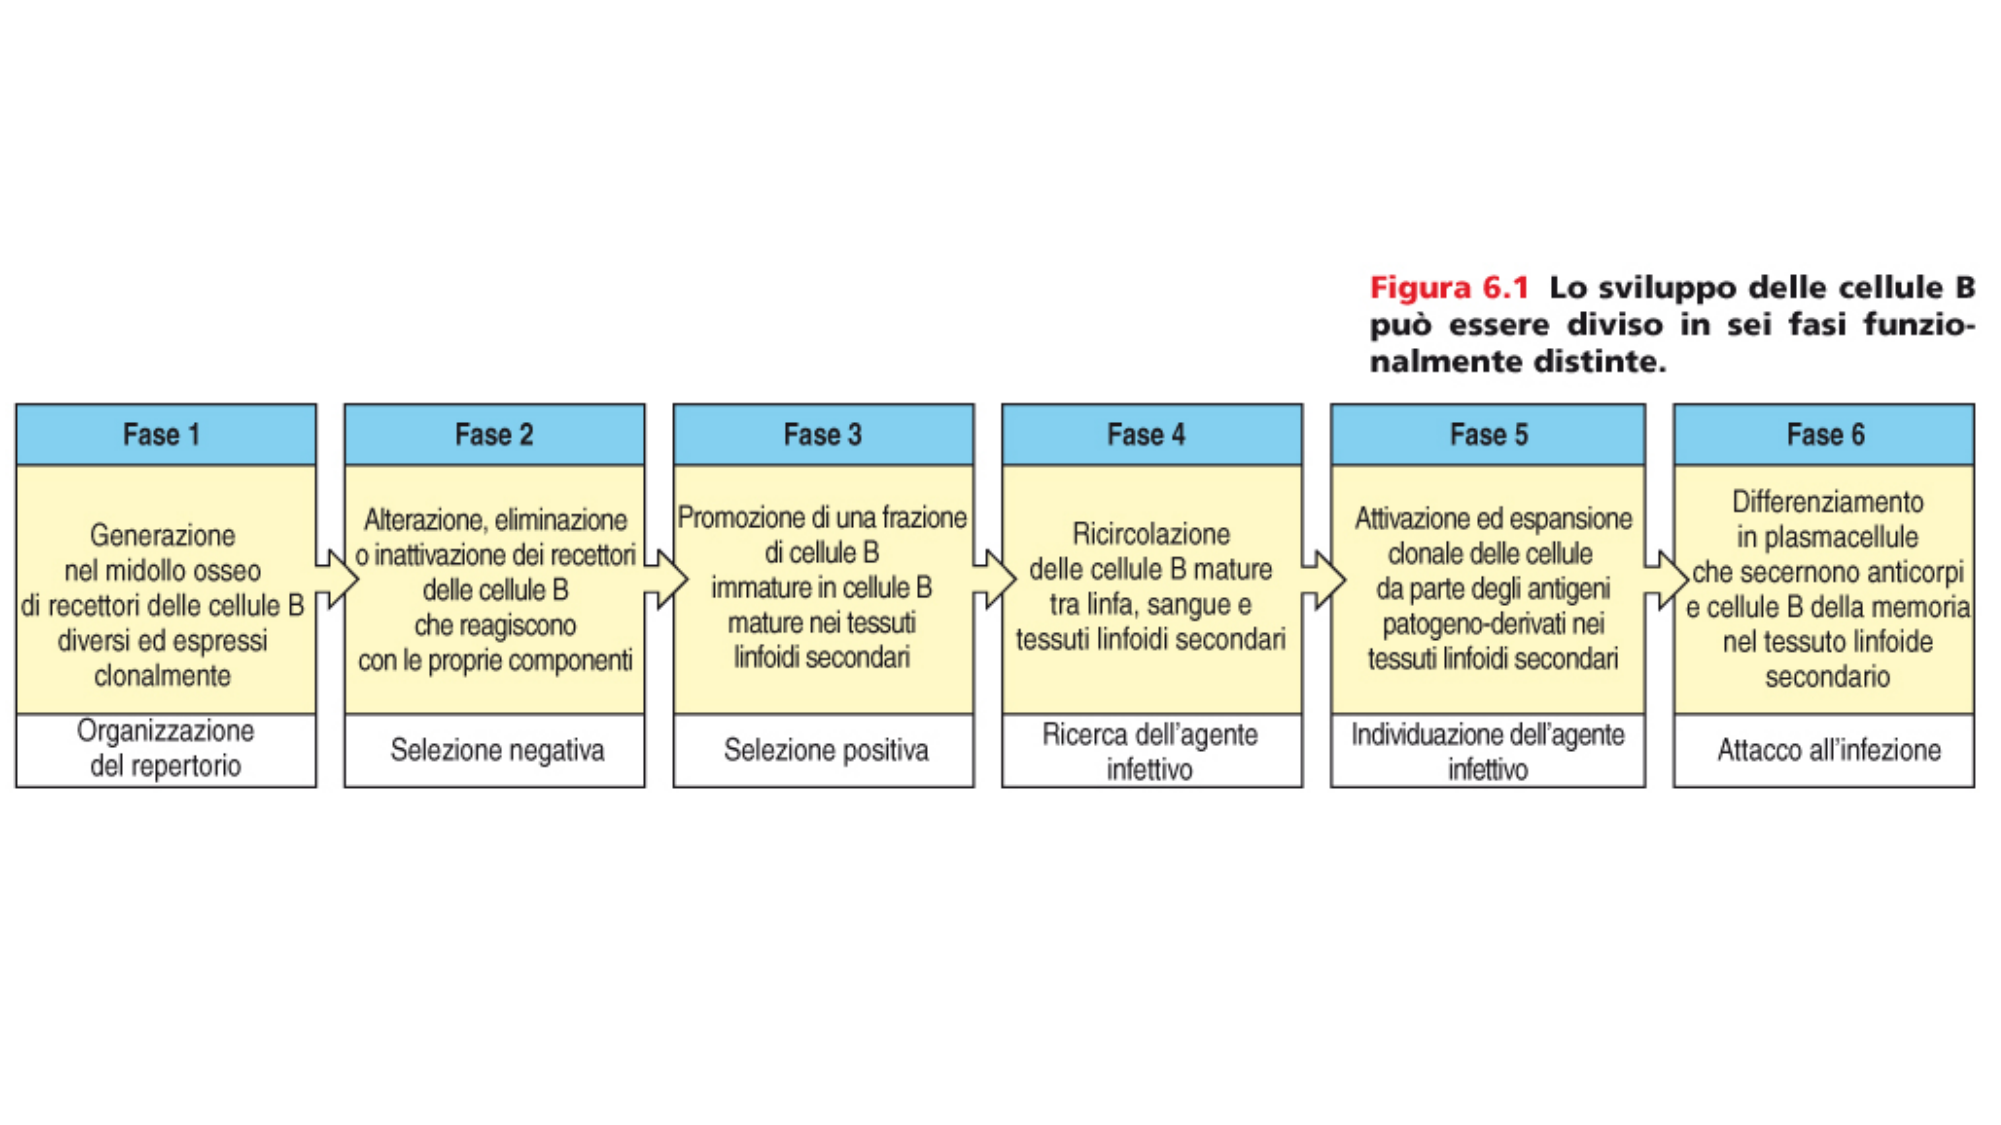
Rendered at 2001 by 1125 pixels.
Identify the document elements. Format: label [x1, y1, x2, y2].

list [0, 170, 1992, 830]
